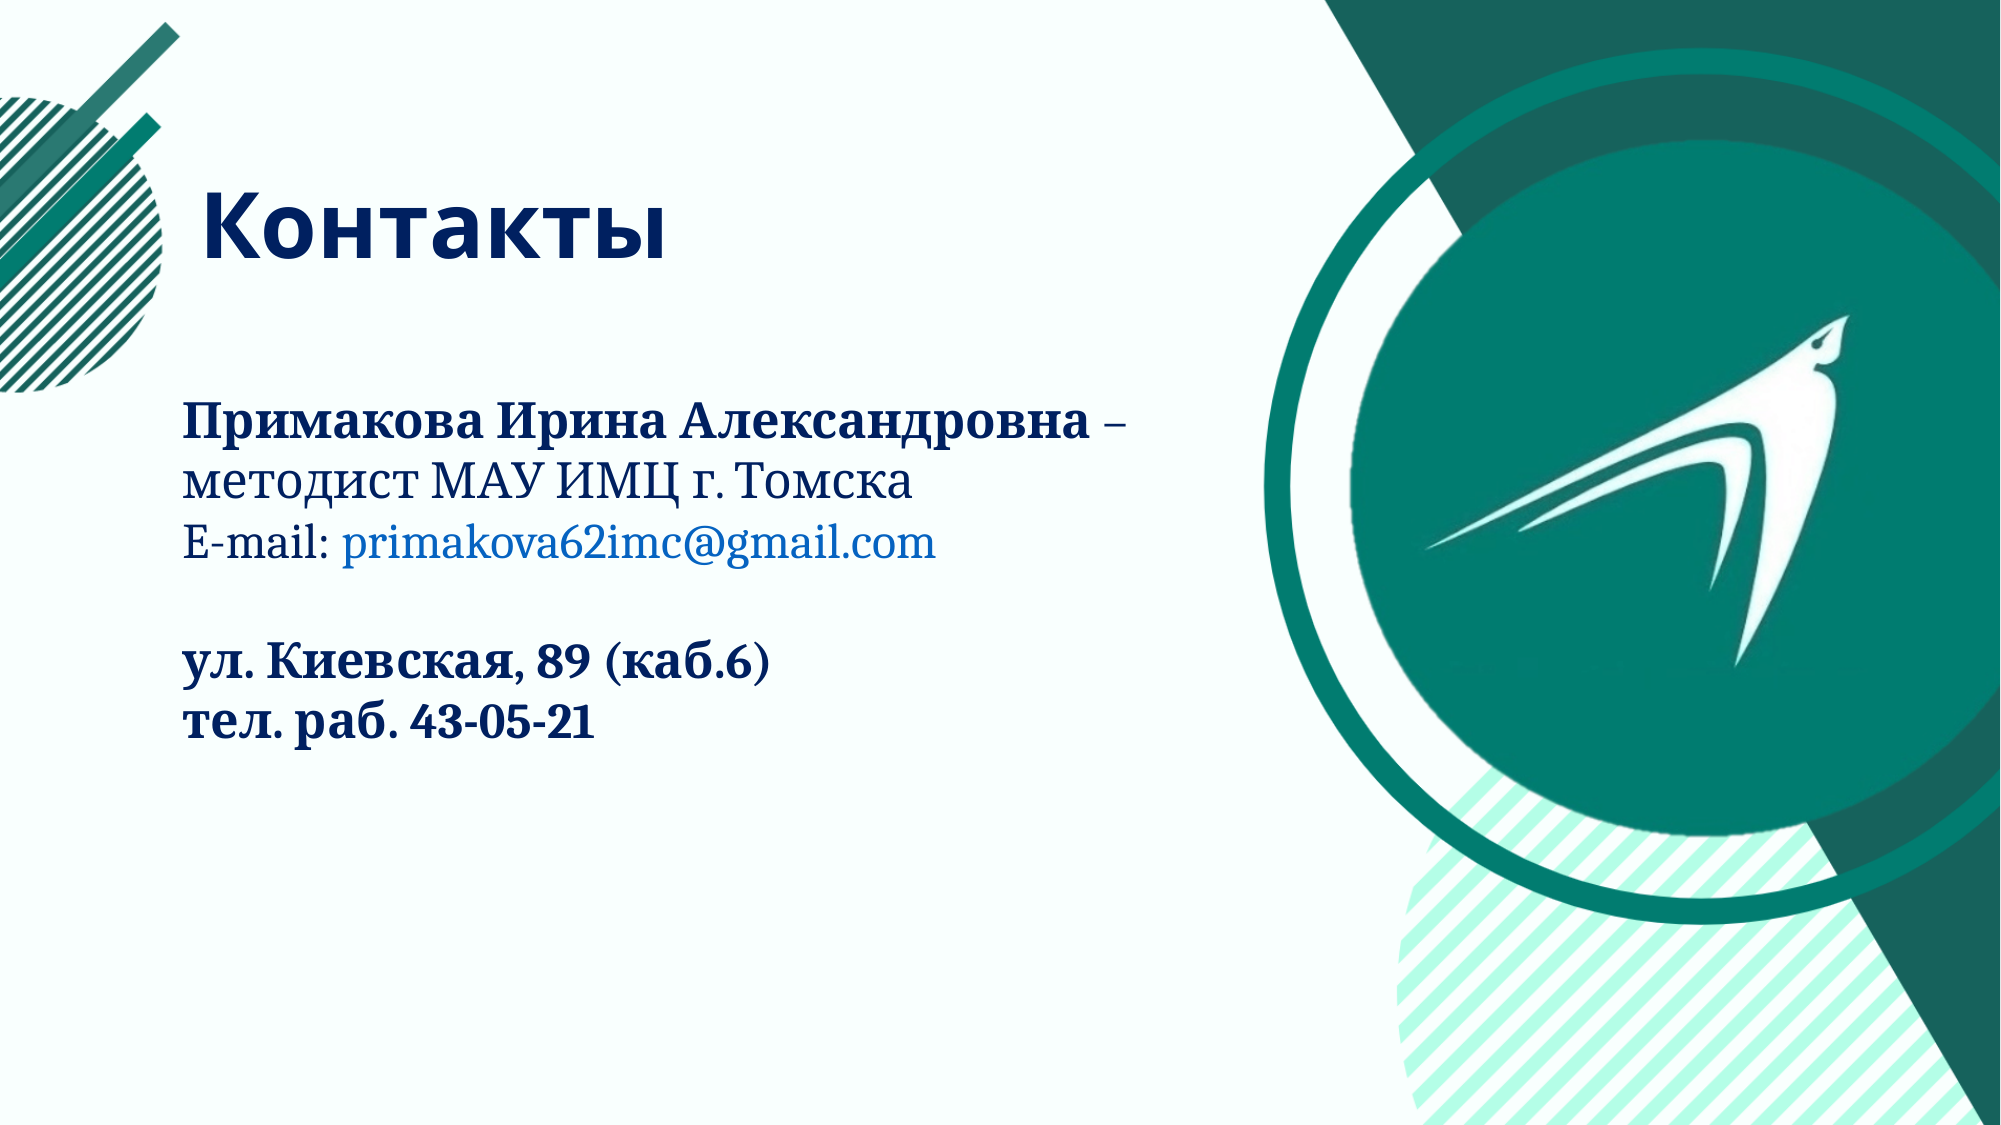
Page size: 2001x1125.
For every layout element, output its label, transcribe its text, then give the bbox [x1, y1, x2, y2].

text_box Примакова Ирина Александровна – методист МАУ ИМЦ г. Томска E-mail: primakova62imc@gmail.com ул. Киевская, 89 (каб.6) тел. раб. 43-05-21 [167, 321, 1292, 816]
text_box Контакты [184, 159, 1151, 284]
picture [0, 0, 2001, 1125]
